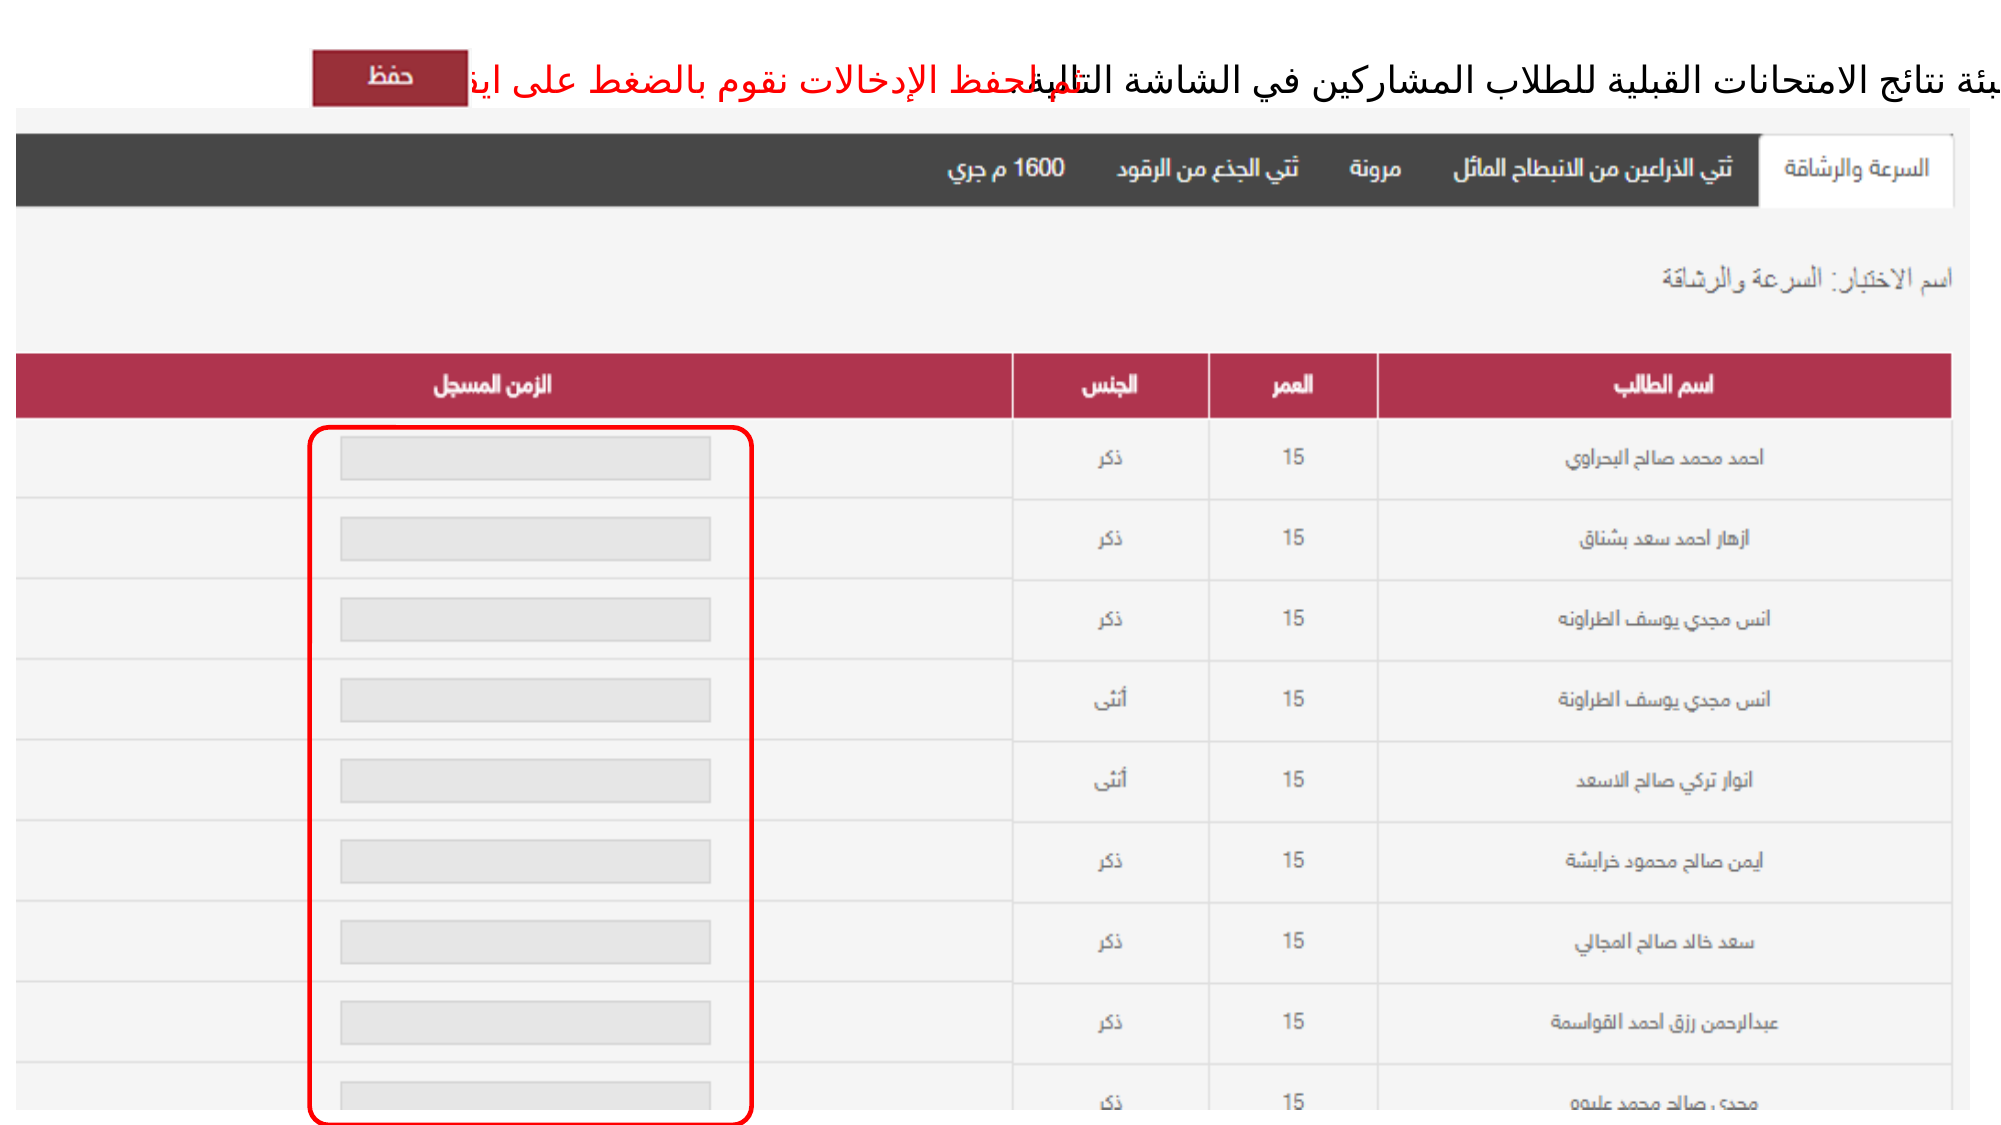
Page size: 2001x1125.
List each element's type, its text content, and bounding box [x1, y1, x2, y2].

picture [16, 48, 1970, 1110]
text_box [309, 1110, 753, 1125]
text_box . قم بتعبئة نتائج الامتحانات القبلية للطلاب المشاركين في الشاشة التالية:- [1099, 48, 2000, 108]
text_box ثم لحفظ الإدخالات نقوم بالضغط على ايقونة [472, 48, 1099, 108]
